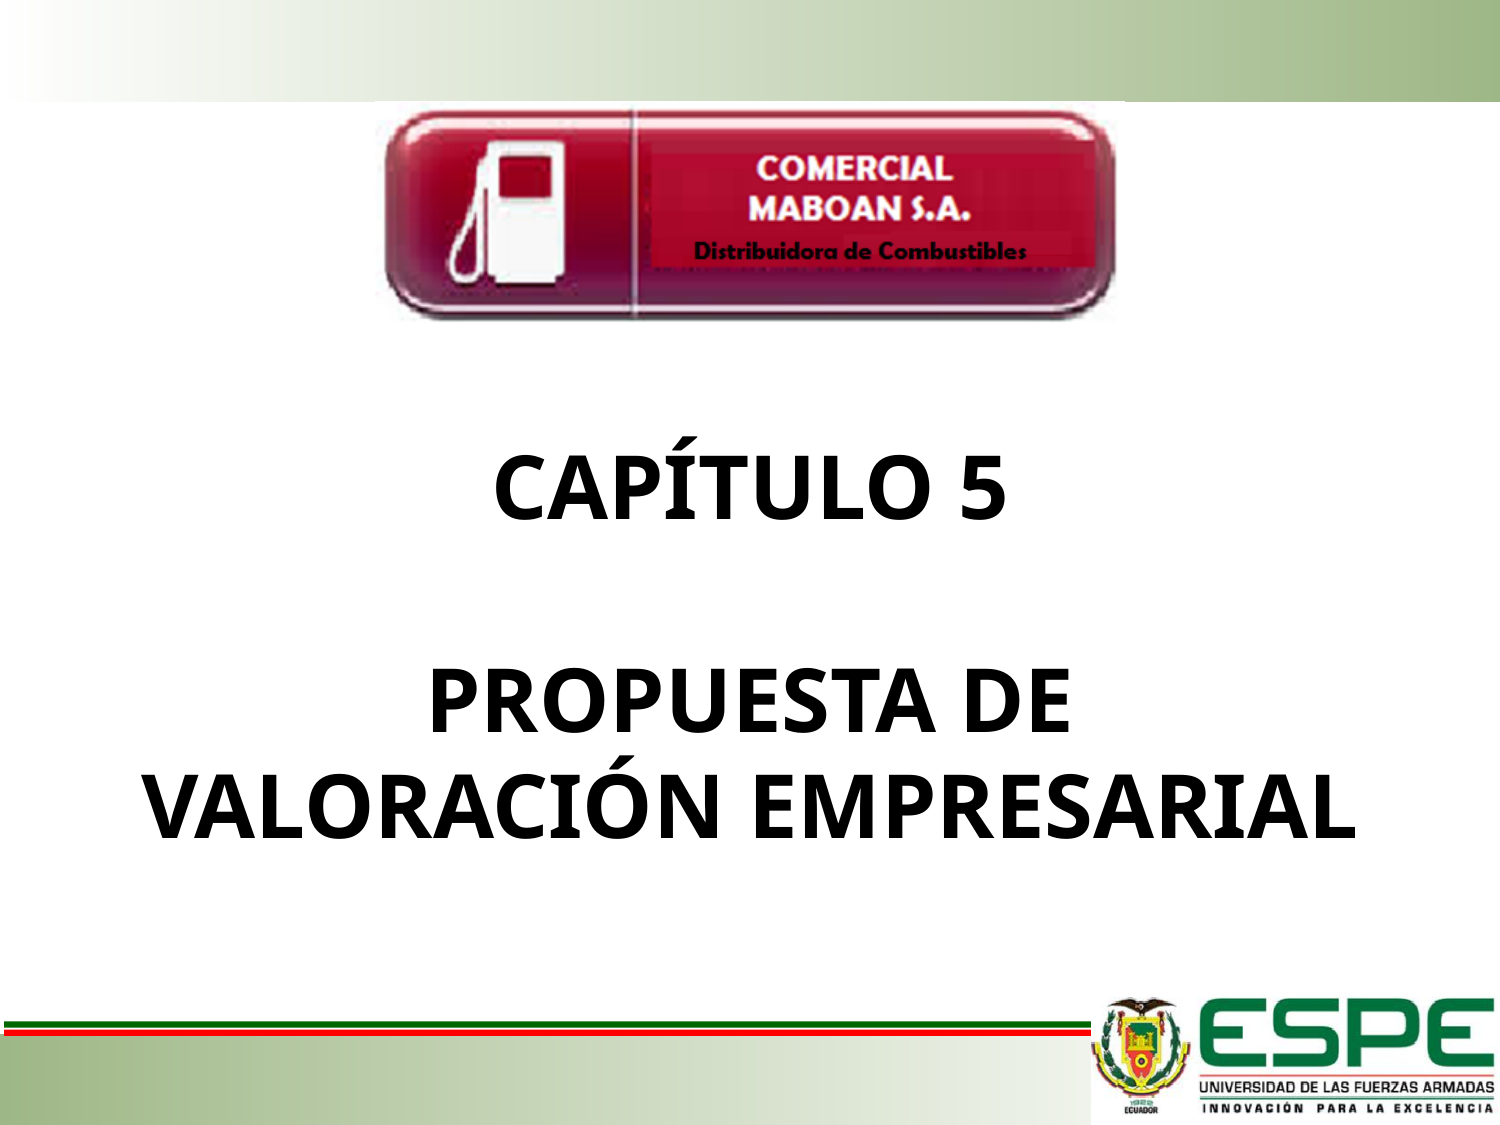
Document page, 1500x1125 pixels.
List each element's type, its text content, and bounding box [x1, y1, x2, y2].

picture [374, 101, 1126, 331]
text_box CAPÍTULO 5 PROPUESTA DE VALORACIÓN EMPRESARIAL [112, 374, 1388, 913]
picture [1091, 975, 1500, 1125]
